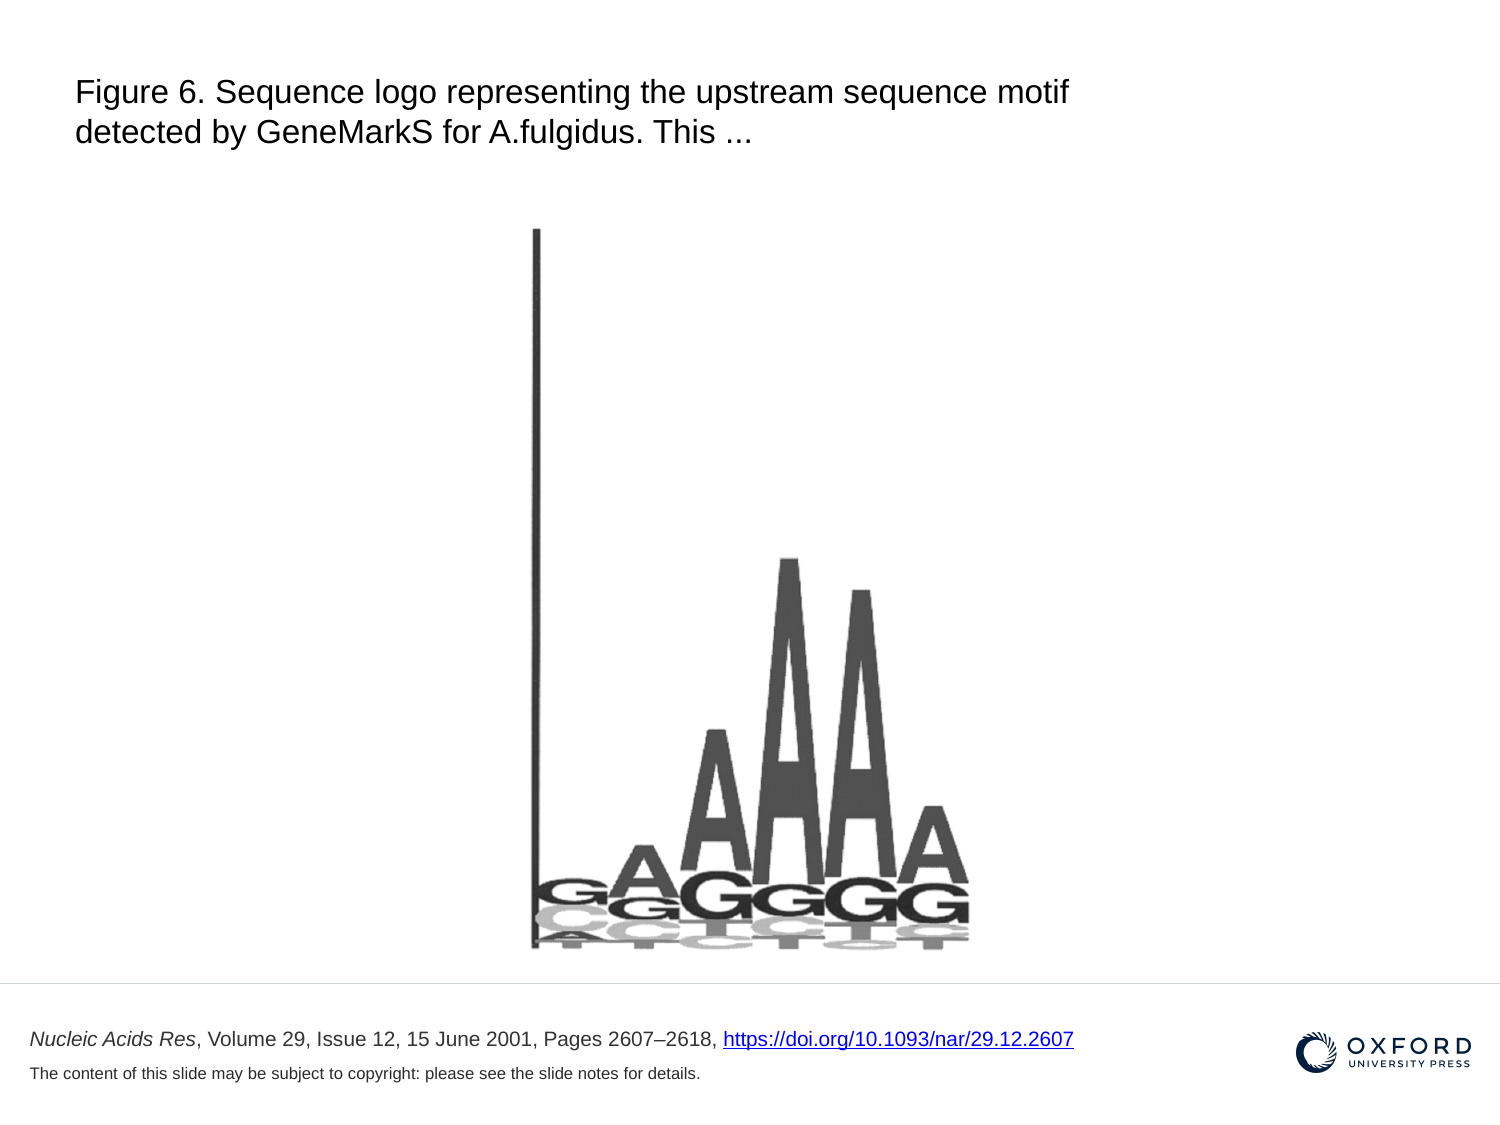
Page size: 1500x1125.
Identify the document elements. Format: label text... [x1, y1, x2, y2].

title Figure 6. Sequence logo representing the upstream sequence motif detected by GeneMarkS for A.fulgidus. This ... [75, 69, 1078, 171]
footer Nucleic Acids Res, Volume 29, Issue 12, 15 June 2001, Pages 2607–2618, https://doi.org/10.1093/nar/29.12.2607 The content of this slide may be subject to copyright: please see the slide notes for details. [0, 983, 1260, 1125]
picture [1296, 1032, 1471, 1073]
picture [526, 224, 975, 957]
